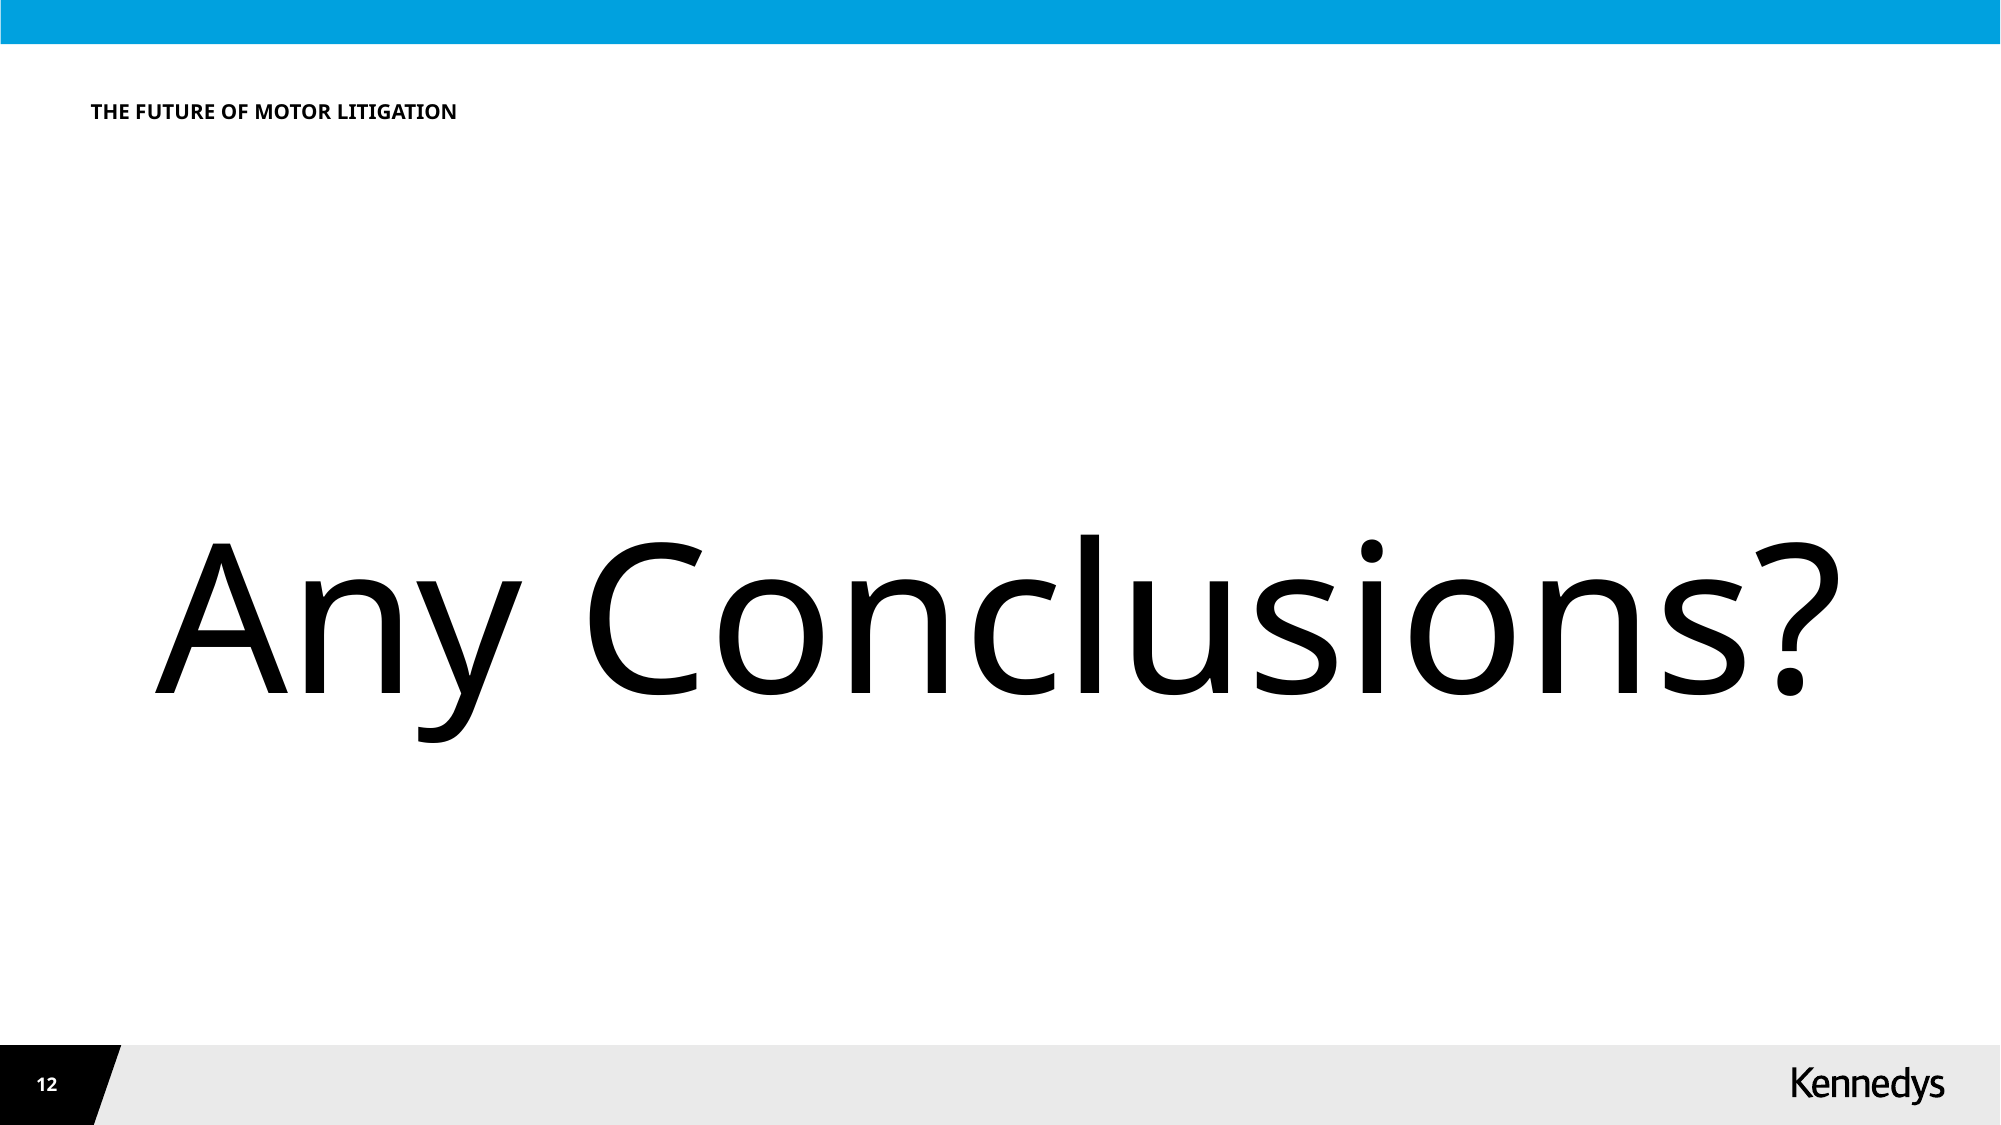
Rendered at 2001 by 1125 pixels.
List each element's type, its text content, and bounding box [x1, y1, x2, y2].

title THE FUTURE OF MOTOR LITIGATION [90, 101, 1910, 173]
list Any Conclusions? [90, 235, 1910, 968]
